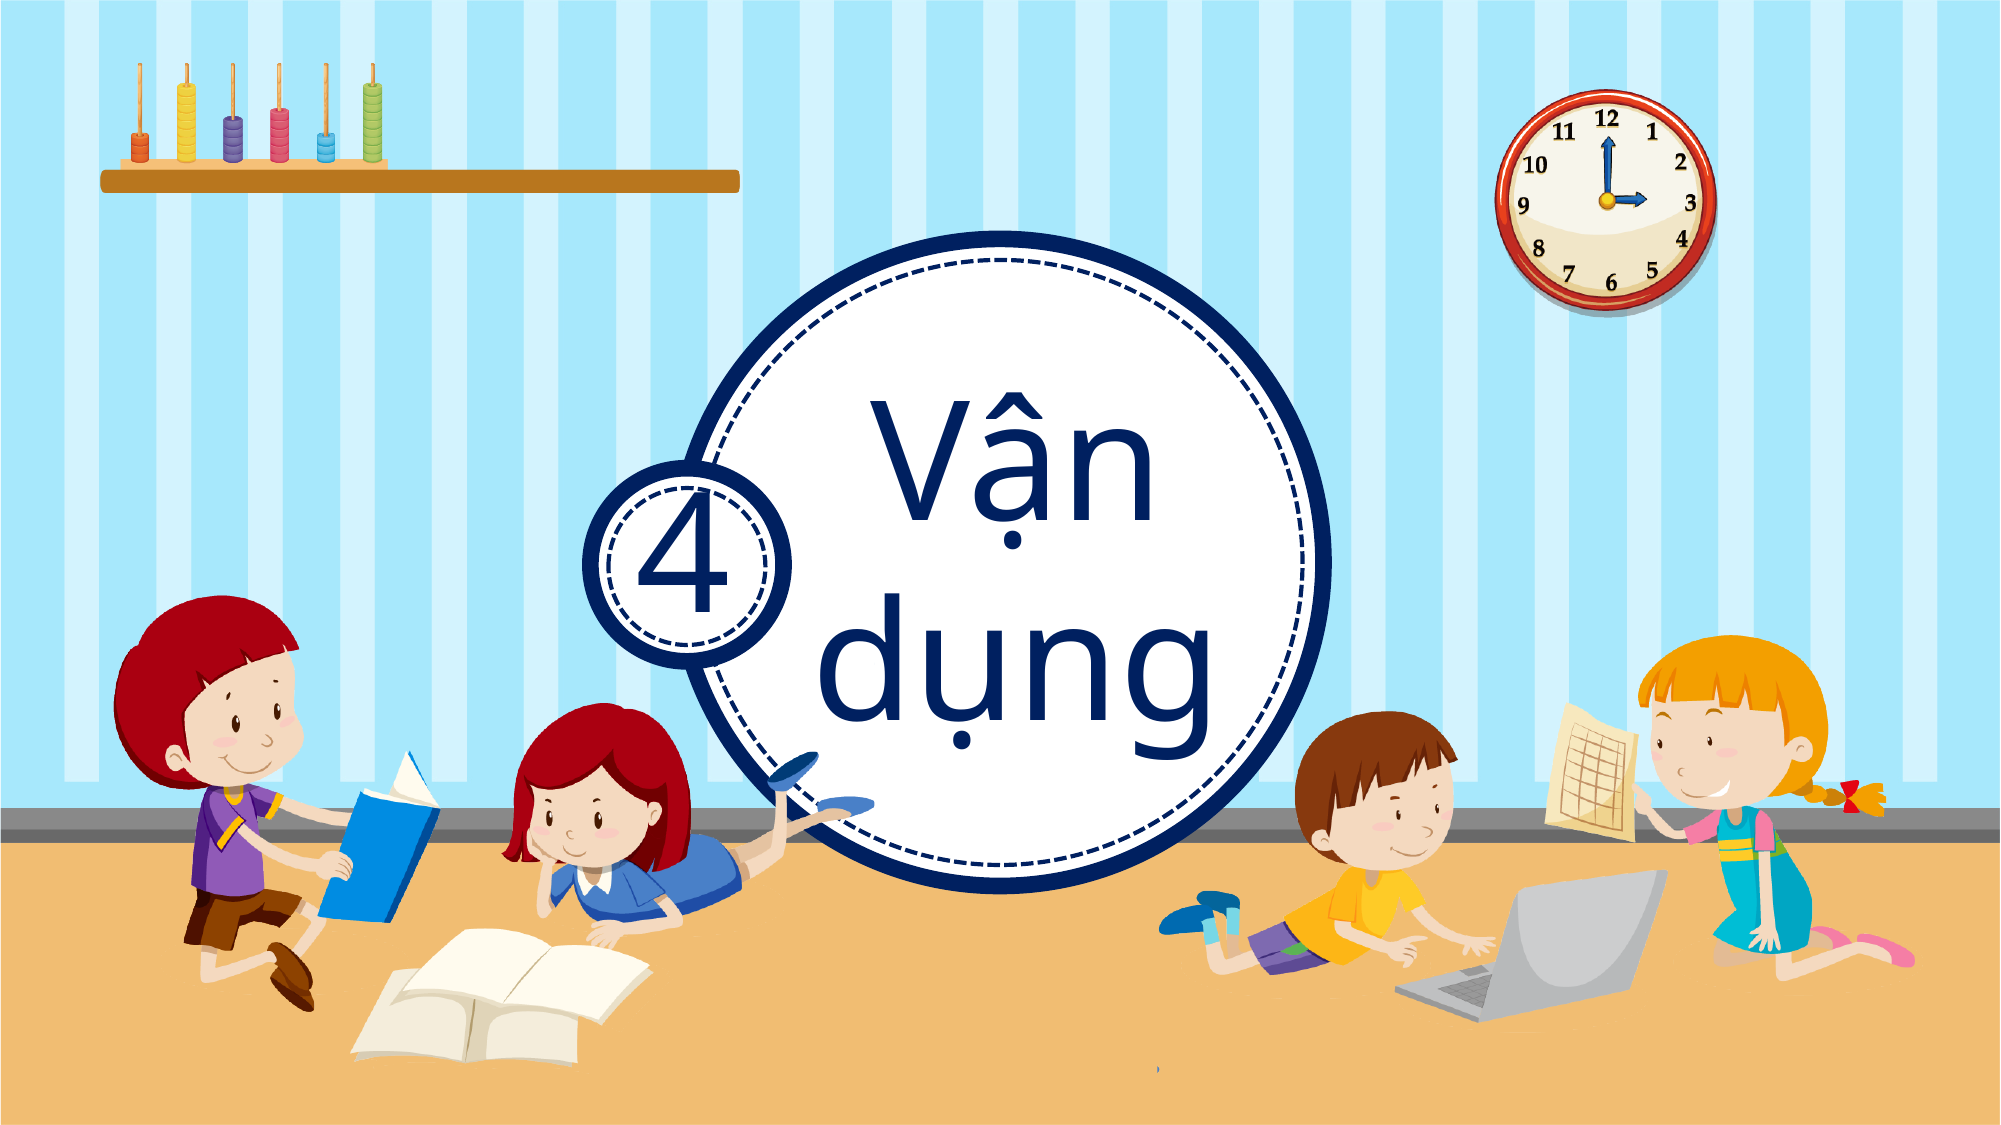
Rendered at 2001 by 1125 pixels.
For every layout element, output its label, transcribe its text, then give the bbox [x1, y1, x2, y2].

text_box 4 [620, 438, 746, 654]
text_box Vận dụng [634, 346, 1400, 761]
picture [0, 0, 2000, 1125]
